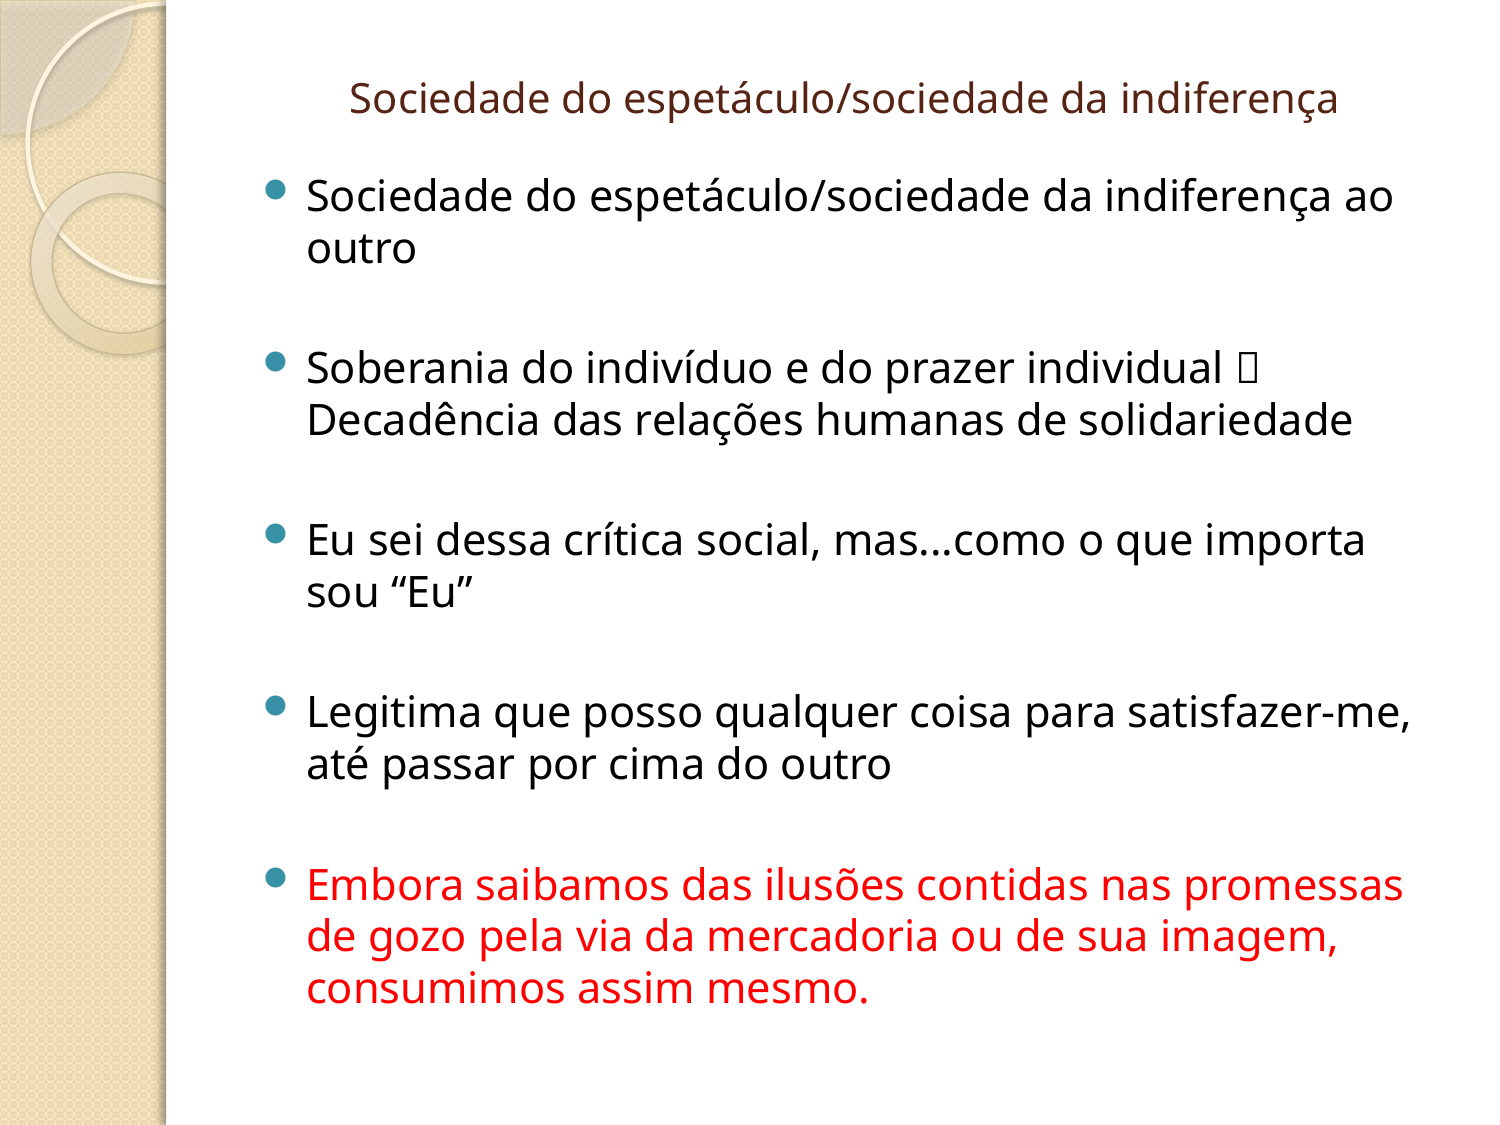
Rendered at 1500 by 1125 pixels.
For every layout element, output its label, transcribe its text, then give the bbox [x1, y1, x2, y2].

title Sociedade do espetáculo/sociedade da indiferença [235, 45, 1466, 149]
list Sociedade do espetáculo/sociedade da indiferença ao outro Soberania do indivíduo e do prazer individual  Decadência das relações humanas de solidariedade Eu sei dessa crítica social, mas...como o que importa sou “Eu” Legitima que posso qualquer coisa para satisfazer-me, até passar por cima do outro Embora saibamos das ilusões contidas nas promessas de gozo pela via da mercadoria ou de sua imagem, consumimos assim mesmo. [235, 160, 1466, 1025]
